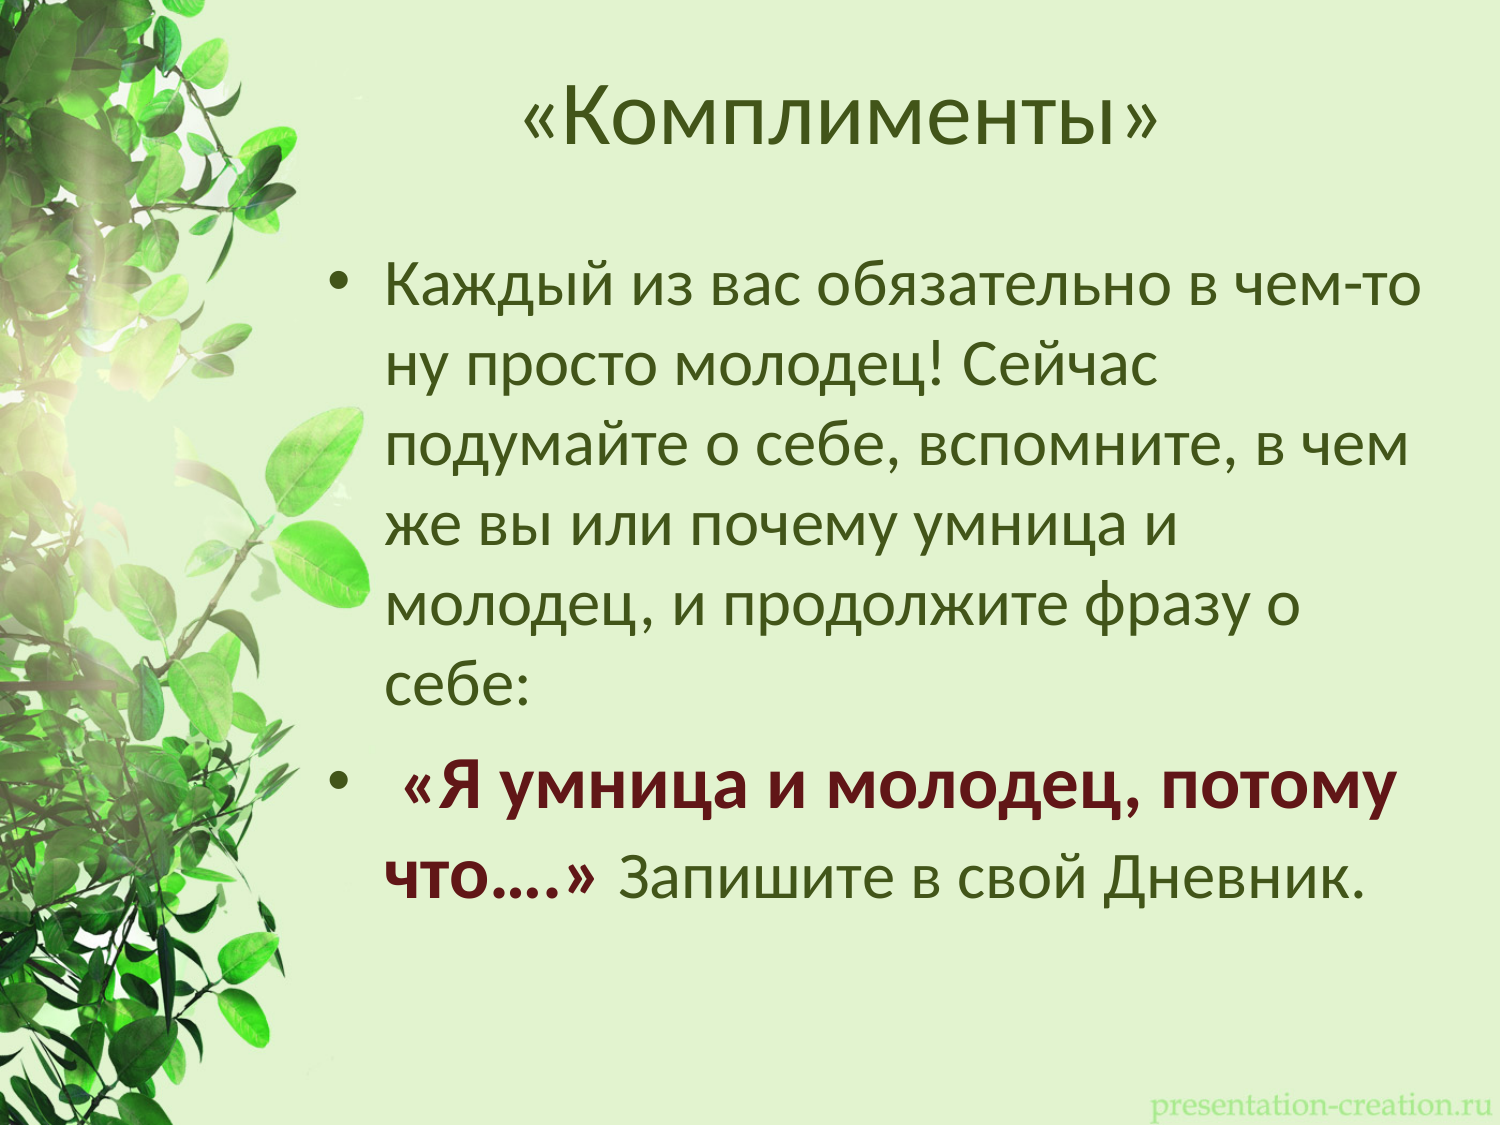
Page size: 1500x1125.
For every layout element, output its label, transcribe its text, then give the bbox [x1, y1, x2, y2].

picture [0, 0, 1500, 1125]
list Каждый из вас обязательно в чем-то ну просто молодец! Сейчас подумайте о себе, вспомните, в чем же вы или почему умница и молодец, и продолжите фразу о себе: «Я умница и молодец, потому что….» Запишите в свой Дневник. [312, 231, 1471, 1035]
title «Комплименты» [230, 19, 1471, 197]
